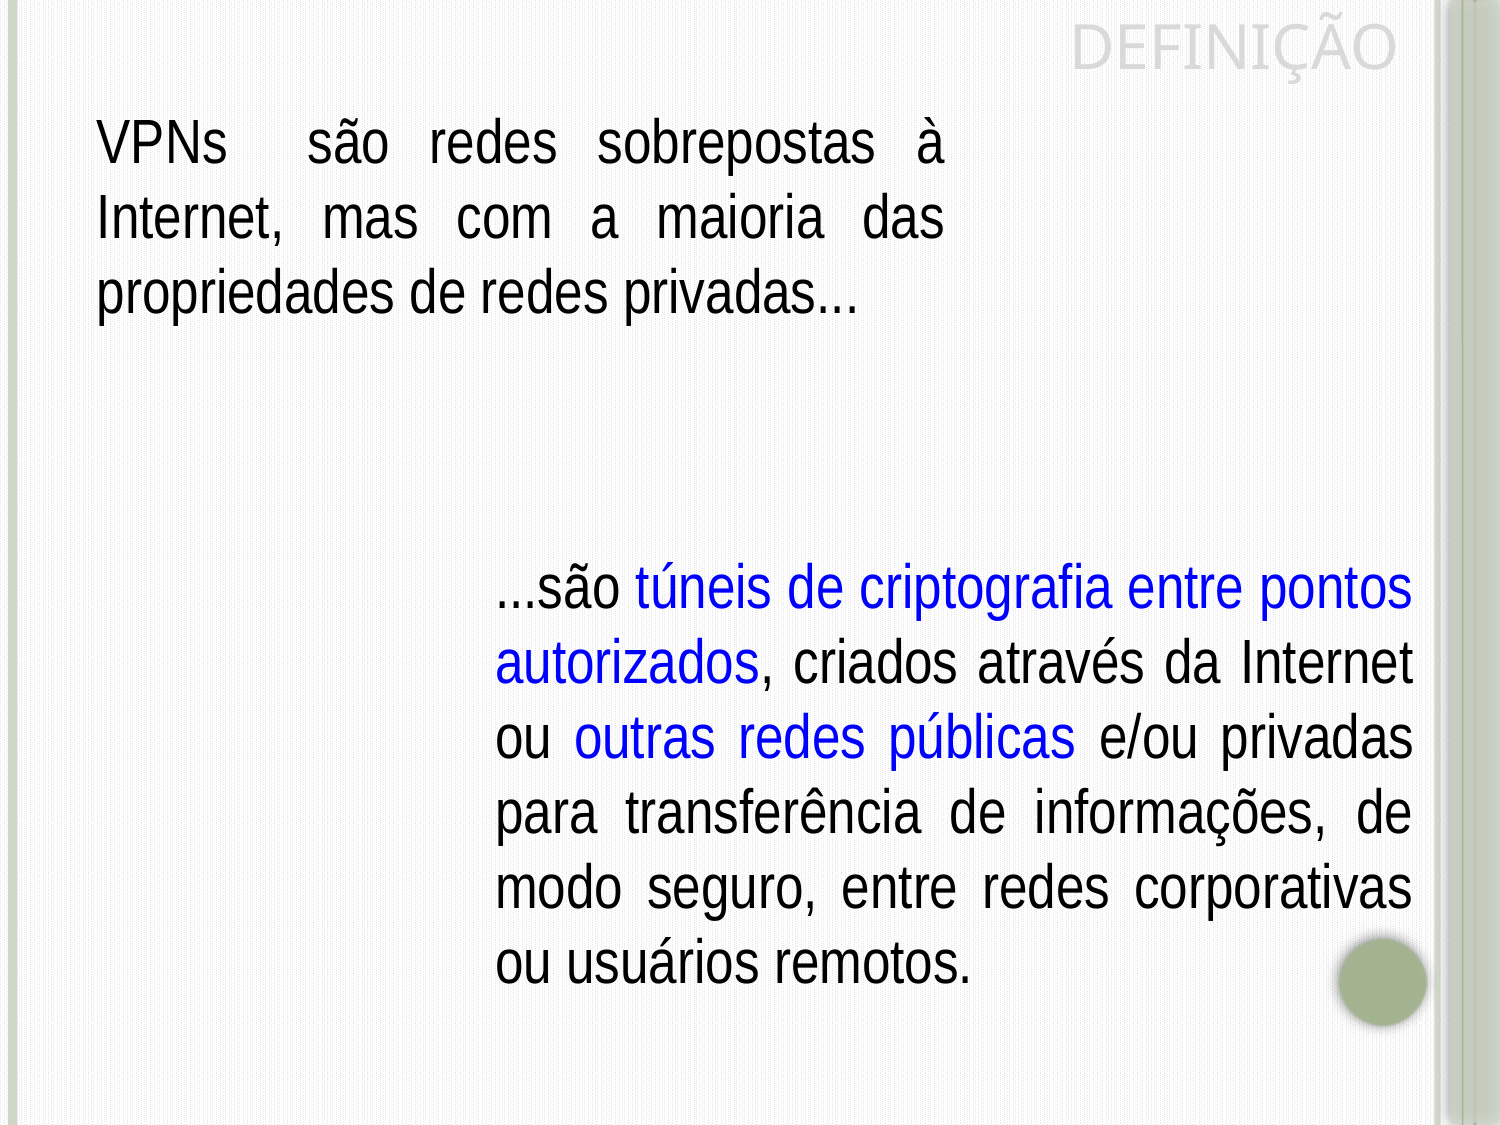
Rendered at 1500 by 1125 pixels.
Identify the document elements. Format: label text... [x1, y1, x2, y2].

text_box DEFINIÇÃO [1054, 0, 1430, 90]
text_box VPNs são redes sobrepostas à Internet, mas com a maioria das propriedades de redes privadas... [82, 93, 961, 334]
text_box ...são túneis de criptografia entre pontos autorizados, criados através da Internet ou outras redes públicas e/ou privadas para transferência de informações, de modo seguro, entre redes corporativas ou usuários remotos. [480, 538, 1430, 1049]
